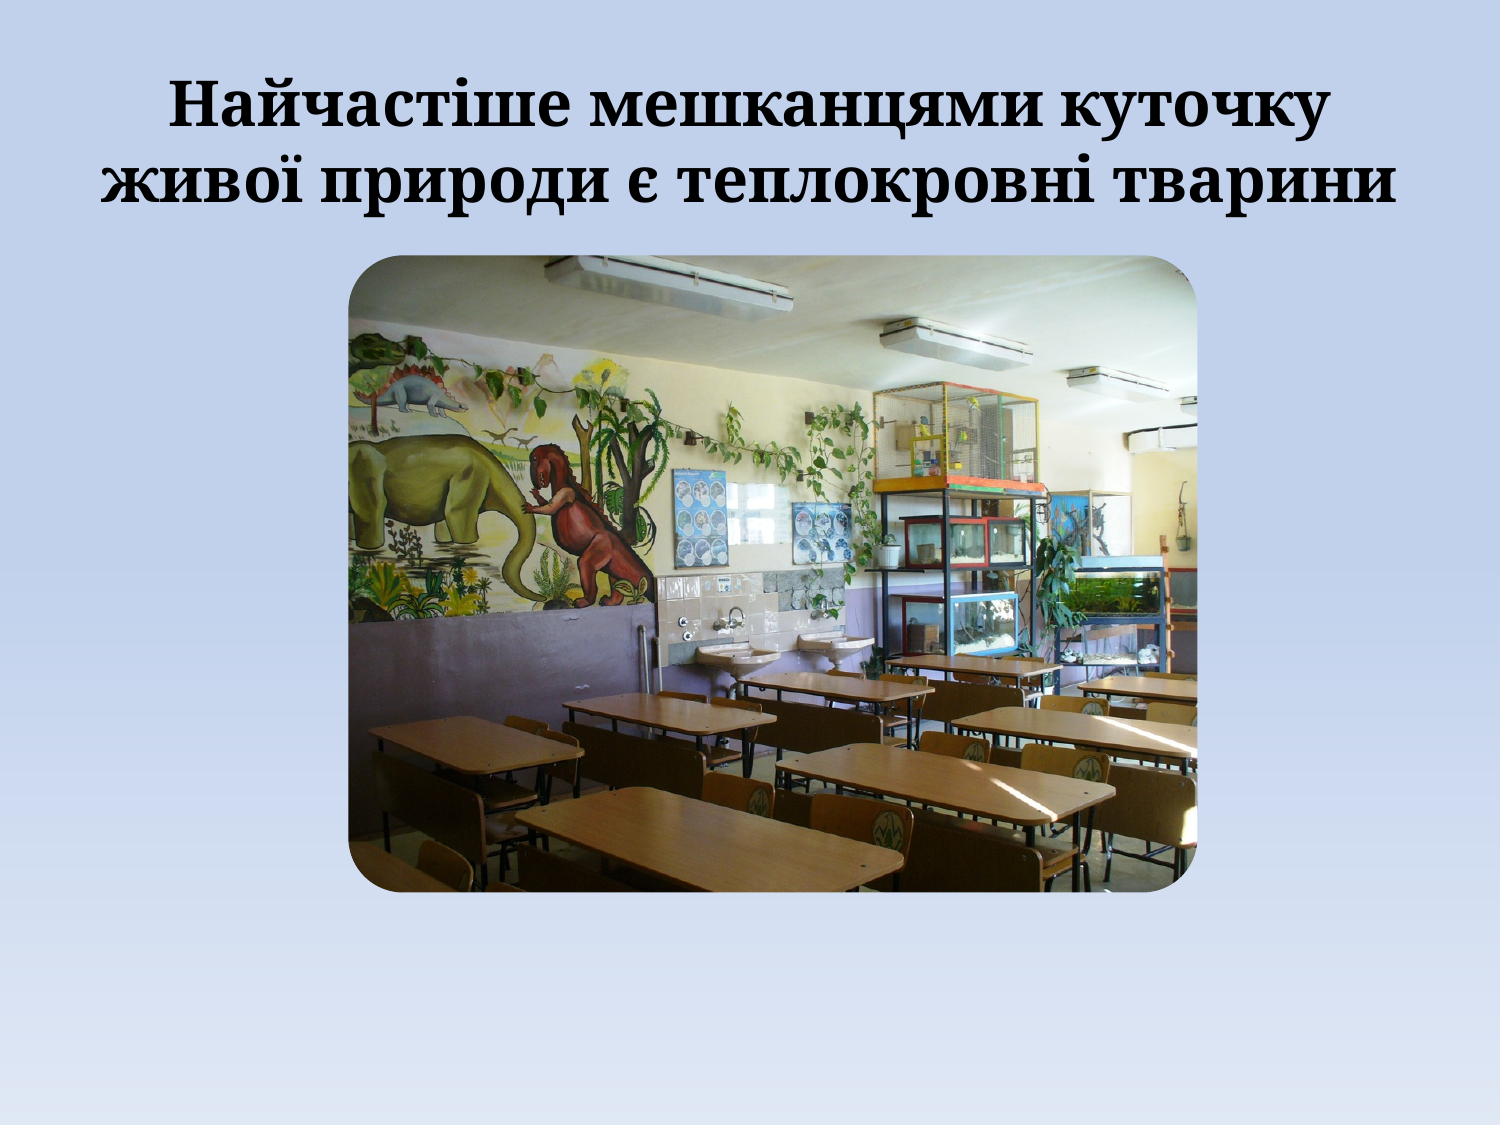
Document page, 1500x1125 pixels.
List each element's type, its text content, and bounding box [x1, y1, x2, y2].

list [348, 255, 1198, 893]
title Найчастіше мешканцями куточку живої природи є теплокровні тварини [75, 45, 1425, 233]
